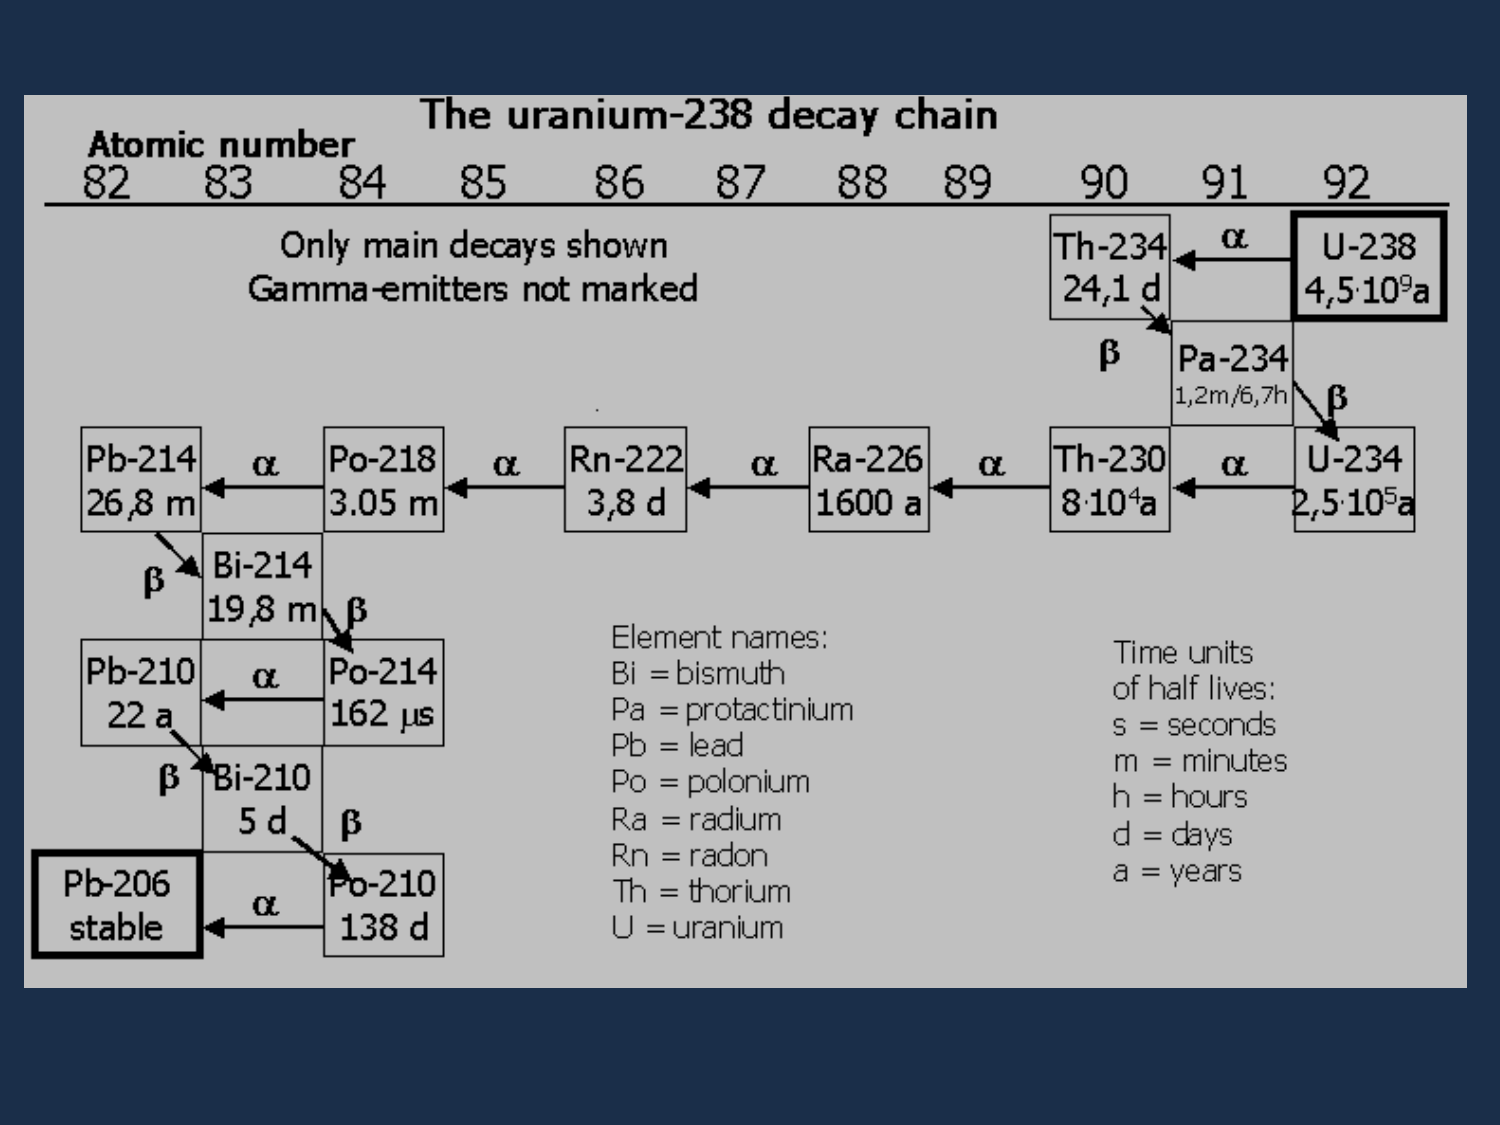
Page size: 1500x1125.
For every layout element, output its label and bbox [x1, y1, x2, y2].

picture [0, 0, 1500, 1125]
list [24, 95, 1467, 988]
